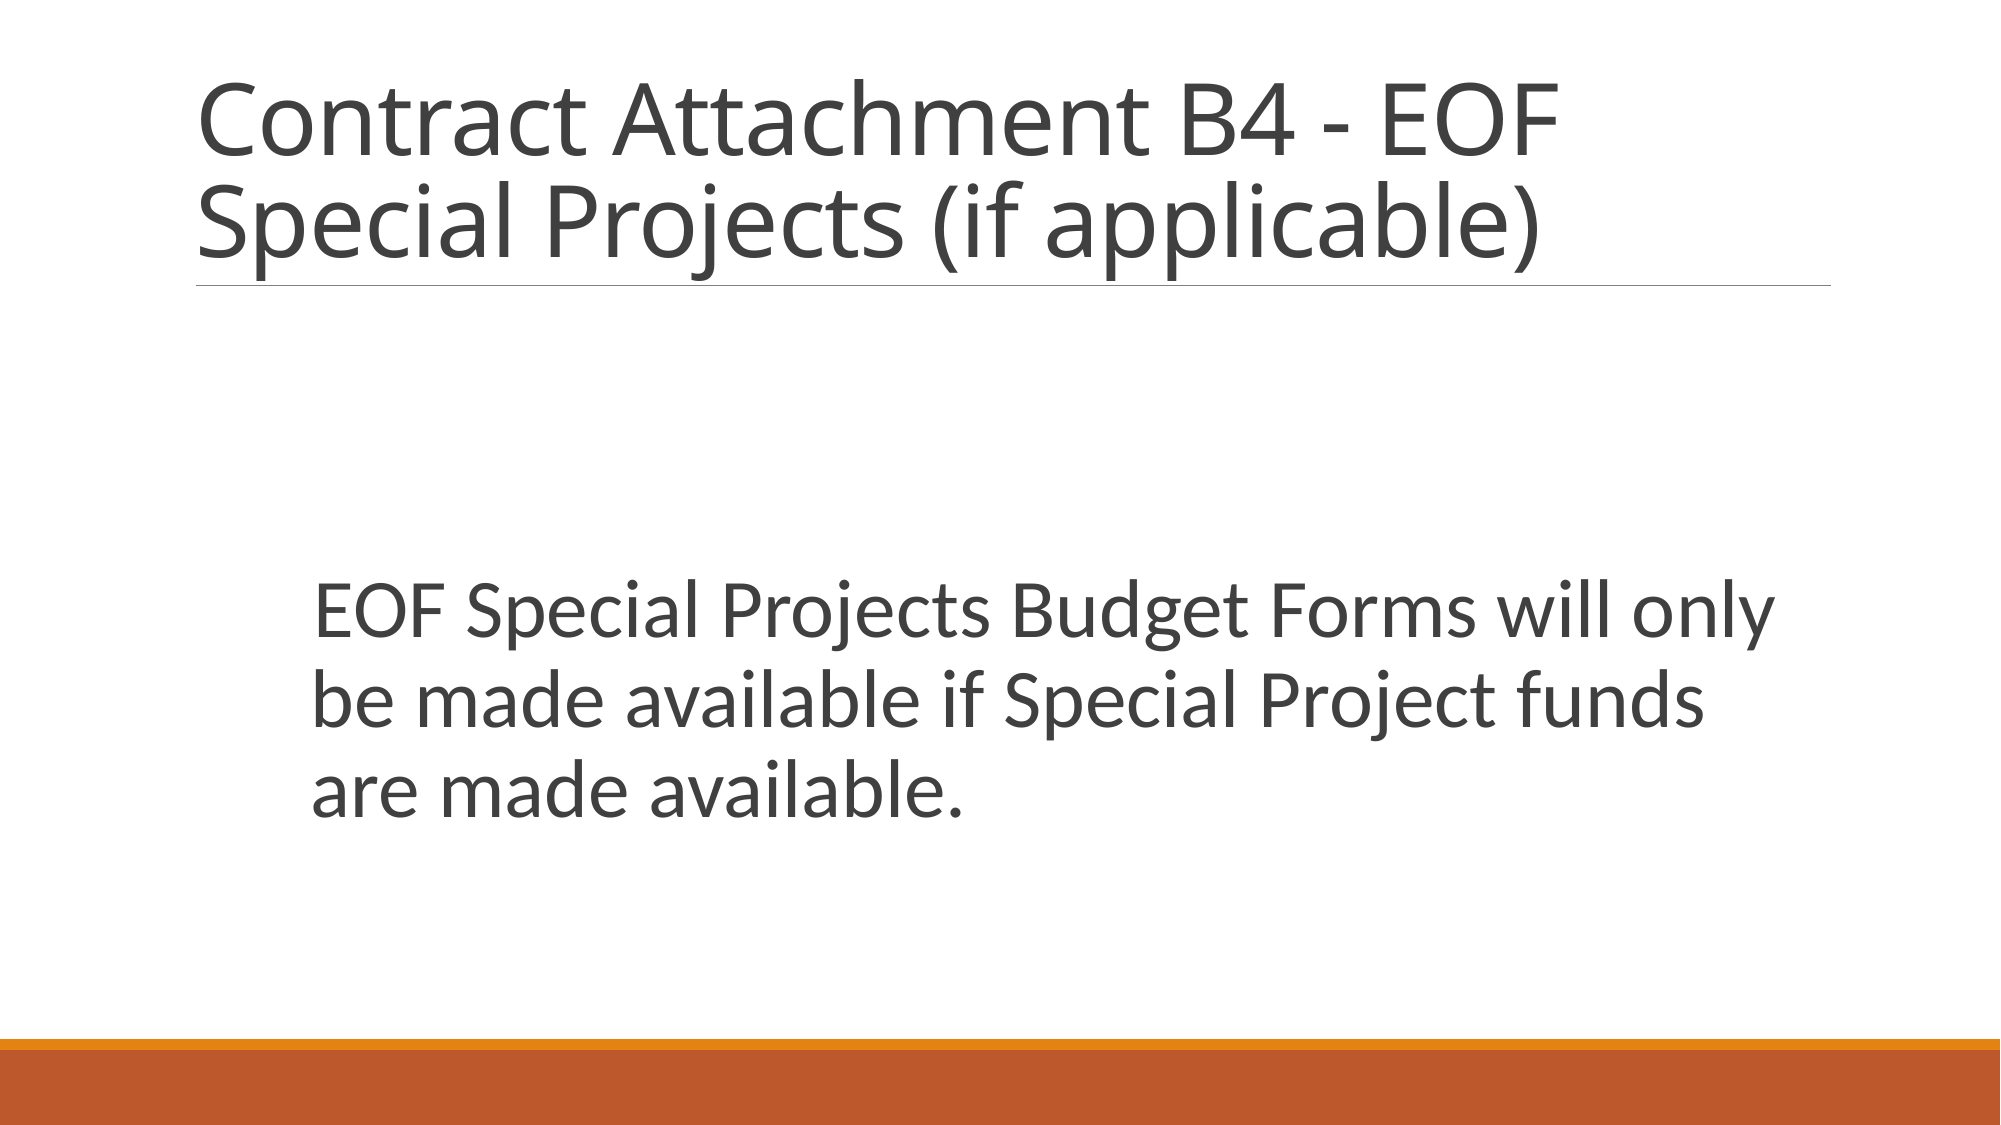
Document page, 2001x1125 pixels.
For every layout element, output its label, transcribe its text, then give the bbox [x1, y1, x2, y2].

title Contract Attachment B4 - EOF Special Projects (if applicable) [180, 47, 1830, 285]
list EOF Special Projects Budget Forms will only be made available if Special Project funds are made available. [295, 558, 1789, 1015]
